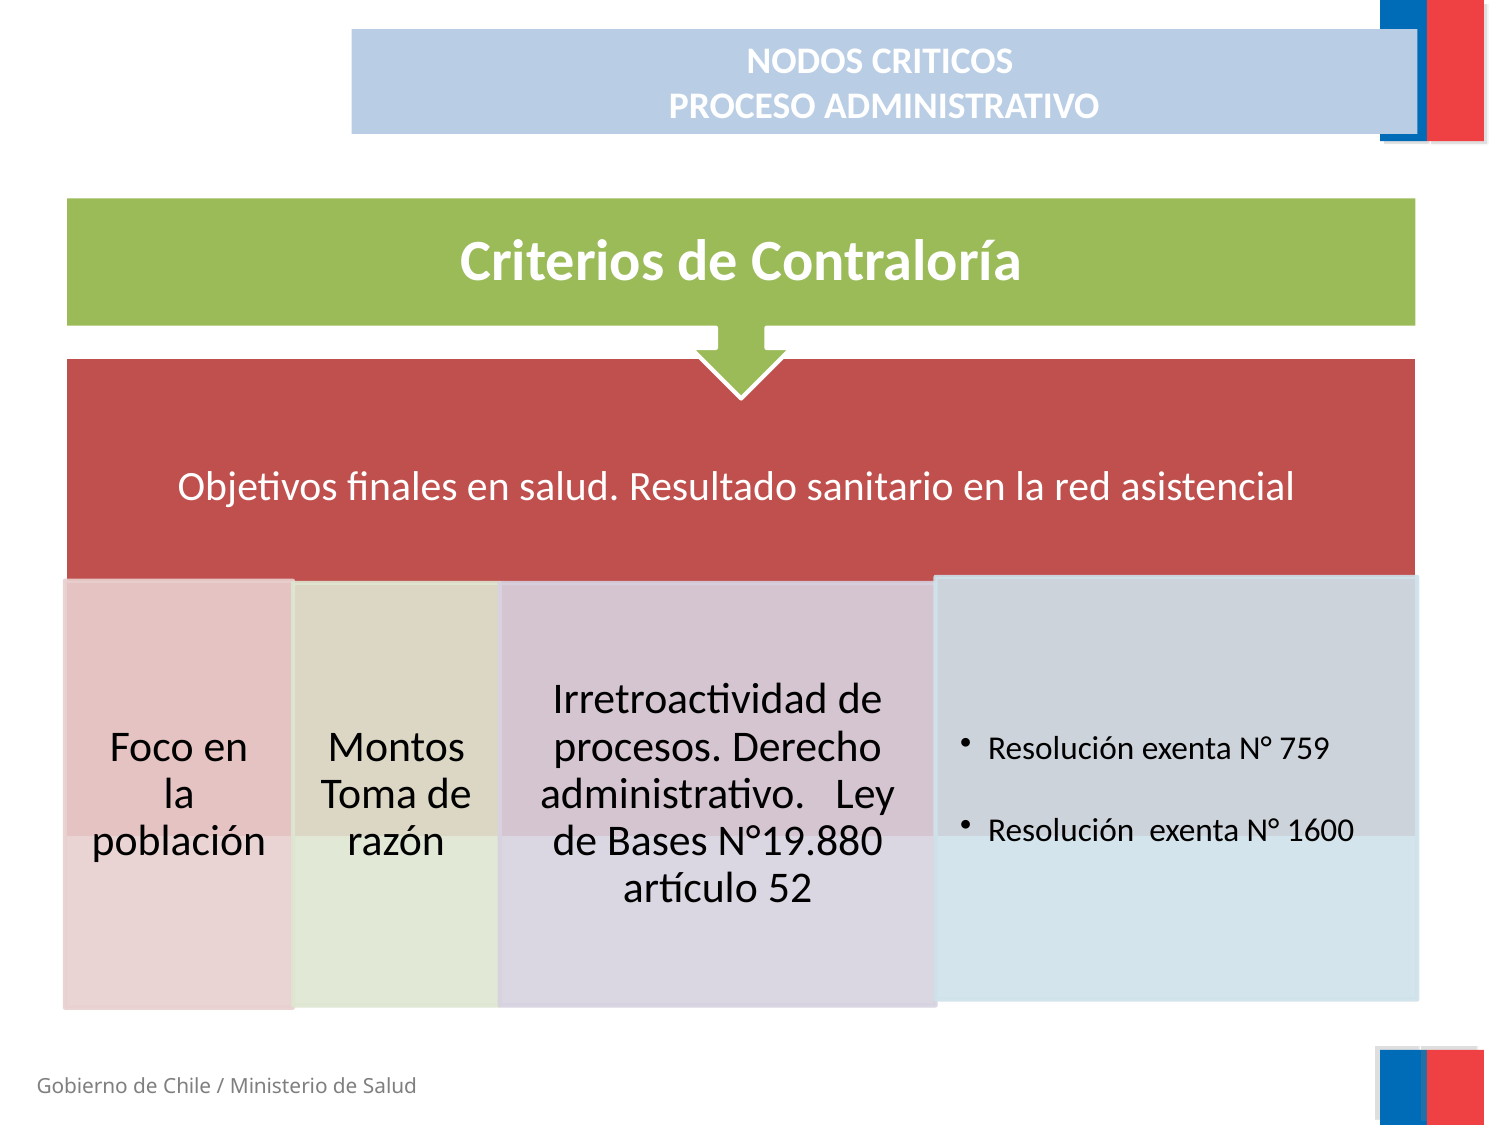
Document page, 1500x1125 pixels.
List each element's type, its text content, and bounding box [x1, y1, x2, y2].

text_box NODOS CRITICOS PROCESO ADMINISTRATIVO [351, 29, 1418, 134]
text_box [64, 196, 1418, 1008]
